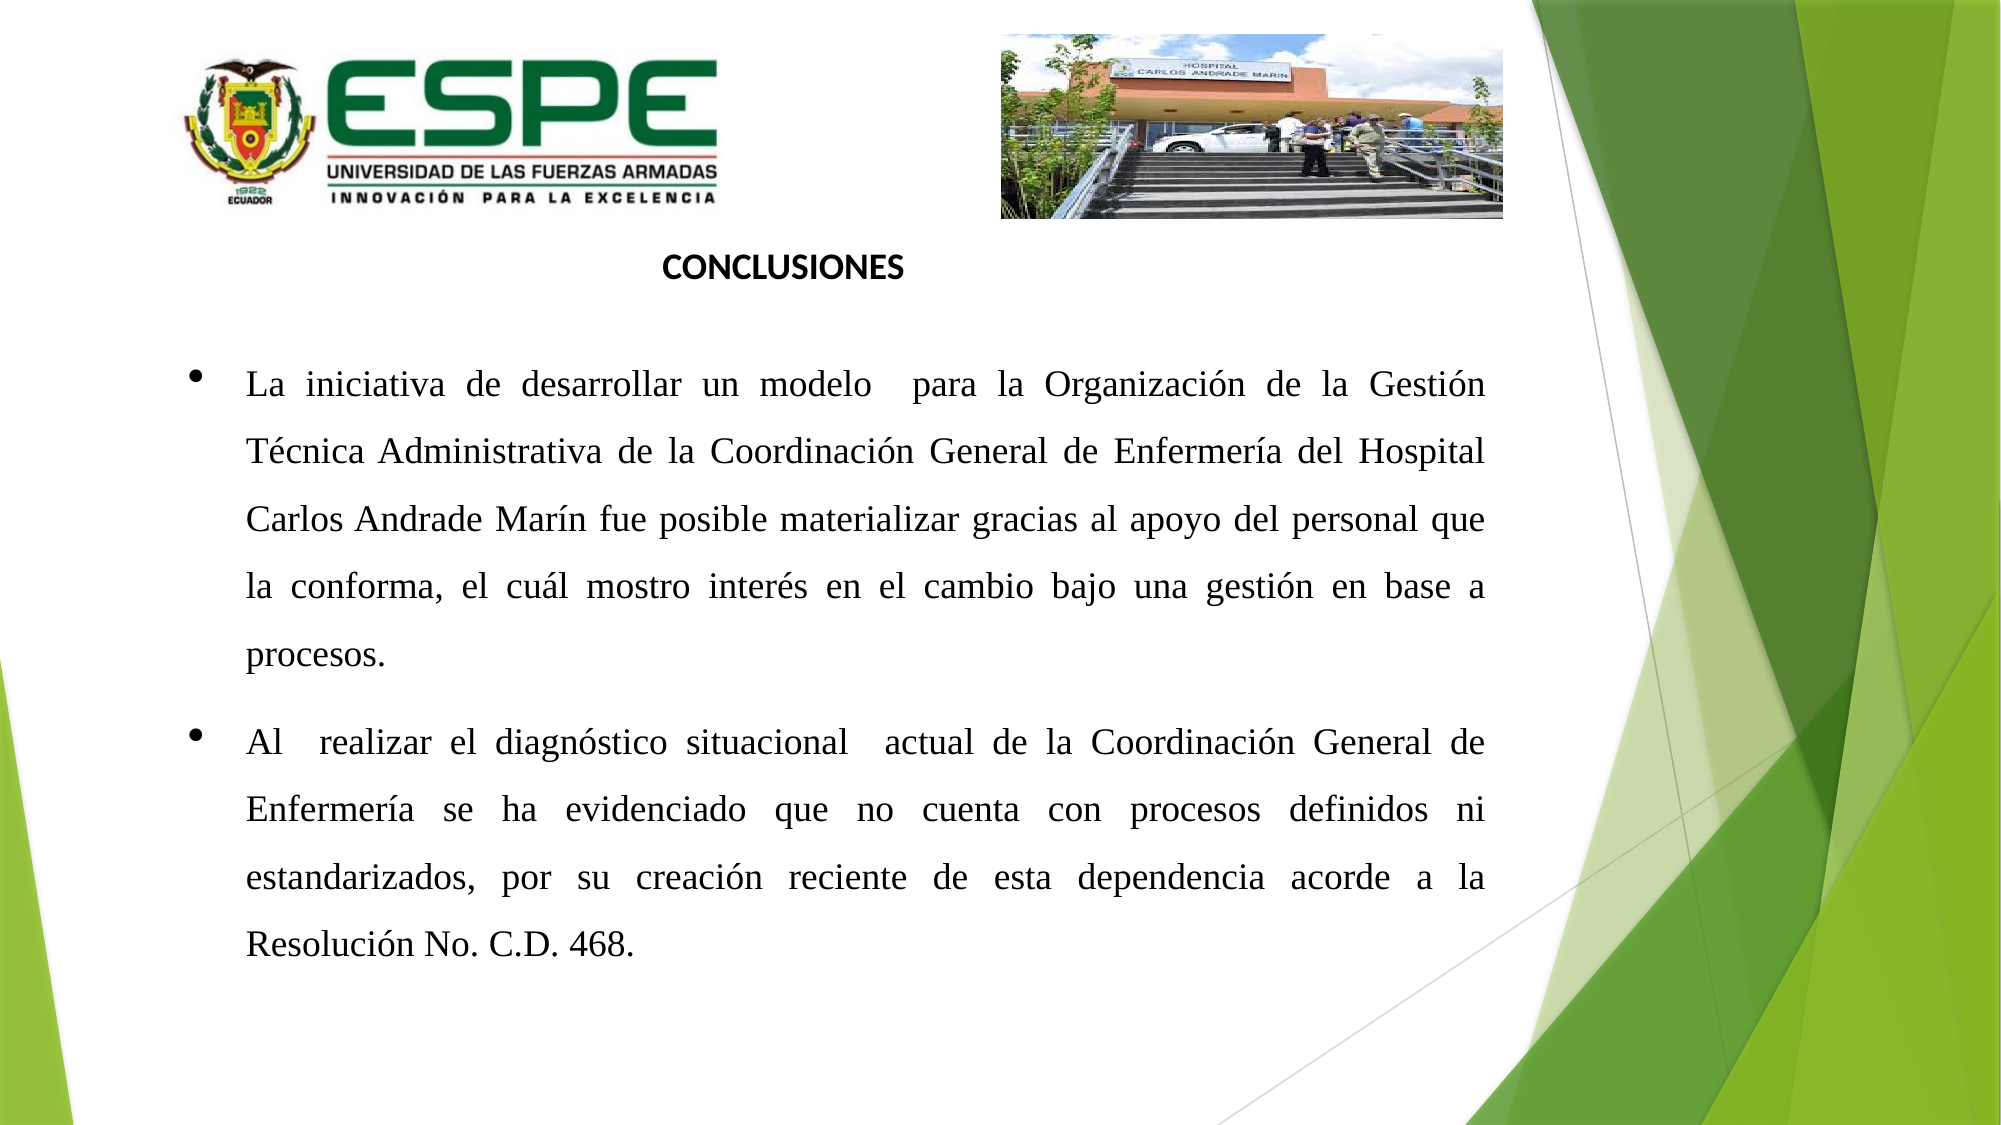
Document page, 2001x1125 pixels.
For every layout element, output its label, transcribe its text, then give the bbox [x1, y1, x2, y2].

text_box CONCLUSIONES [647, 234, 1160, 295]
text_box La iniciativa de desarrollar un modelo para la Organización de la Gestión Técnica Administrativa de la Coordinación General de Enfermería del Hospital Carlos Andrade Marín fue posible materializar gracias al apoyo del personal que la conforma, el cuál mostro interés en el cambio bajo una gestión en base a procesos. Al realizar el diagnóstico situacional actual de la Coordinación General de Enfermería se ha evidenciado que no cuenta con procesos definidos ni estandarizados, por su creación reciente de esta dependencia acorde a la Resolución No. C.D. 468. [174, 328, 1503, 972]
picture [1000, 34, 1503, 219]
picture [172, 34, 723, 219]
